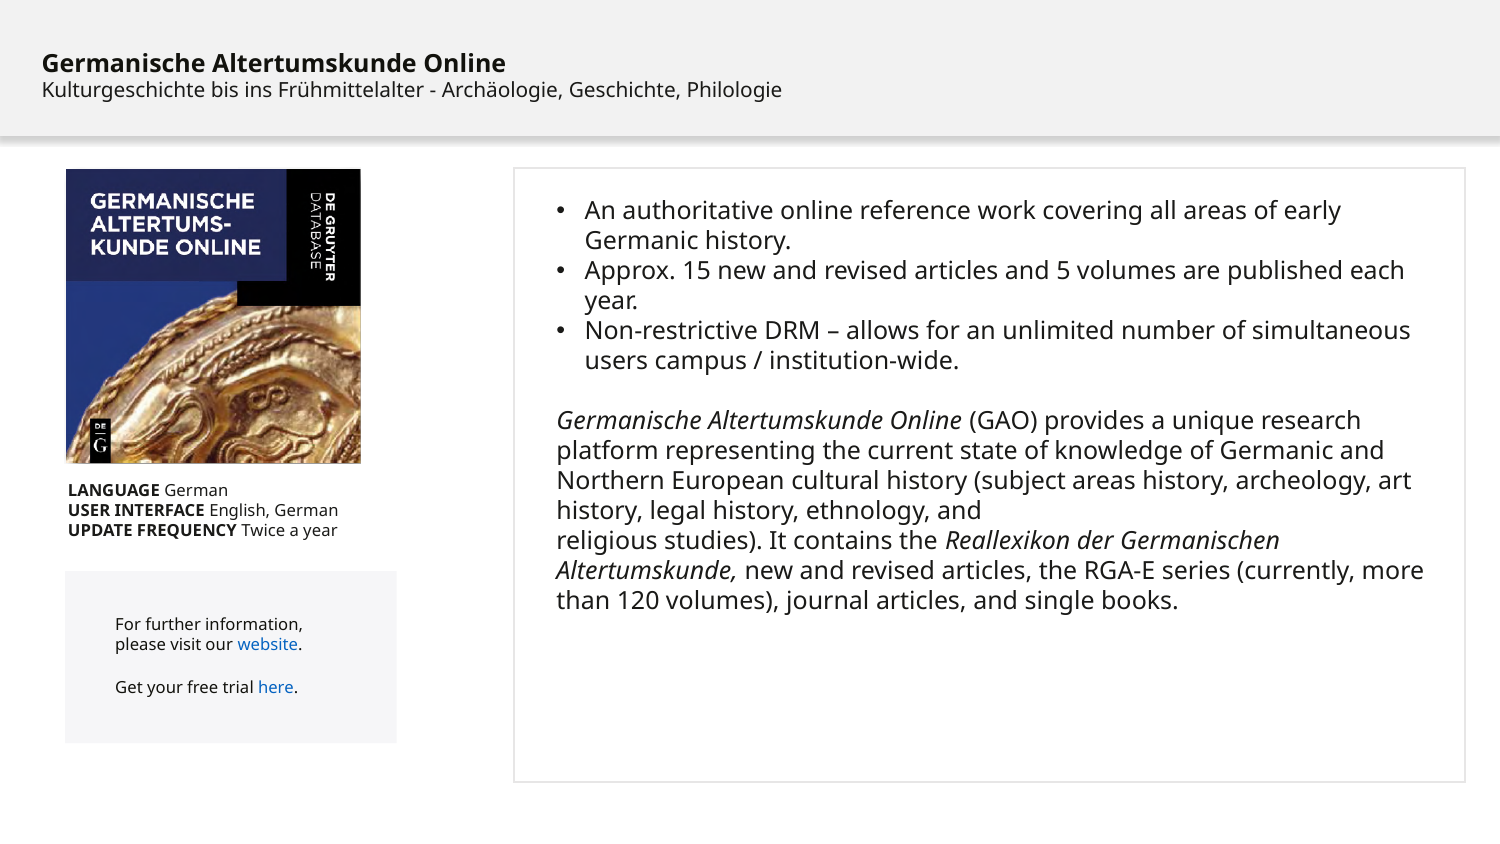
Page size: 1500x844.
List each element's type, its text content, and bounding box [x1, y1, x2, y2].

text_box Germanische Altertumskunde Online Kulturgeschichte bis ins Frühmittelalter - Archäologie, Geschichte, Philologie [41, 47, 1477, 103]
text_box [513, 167, 1466, 783]
text_box An authoritative online reference work covering all areas of early Germanic history. Approx. 15 new and revised articles and 5 volumes are published each year. Non-restrictive DRM – allows for an unlimited number of simultaneous users campus / institution-wide. Germanische Altertumskunde Online (GAO) provides a unique research platform representing the current state of knowledge of Germanic and Northern European cultural history (subject areas history, archeology, art history, legal history, ethnology, and religious studies). It contains the Reallexikon der Germanischen Altertumskunde, new and revised articles, the RGA-E series (currently, more than 120 volumes), journal articles, and single books. [541, 187, 1446, 622]
picture [64, 167, 361, 464]
text_box LANGUAGE German USER INTERFACE English, German UPDATE FREQUENCY Twice a year [53, 472, 514, 568]
text_box [0, 0, 1500, 137]
text_box For further information, please visit our website. Get your free trial here. [65, 571, 397, 744]
